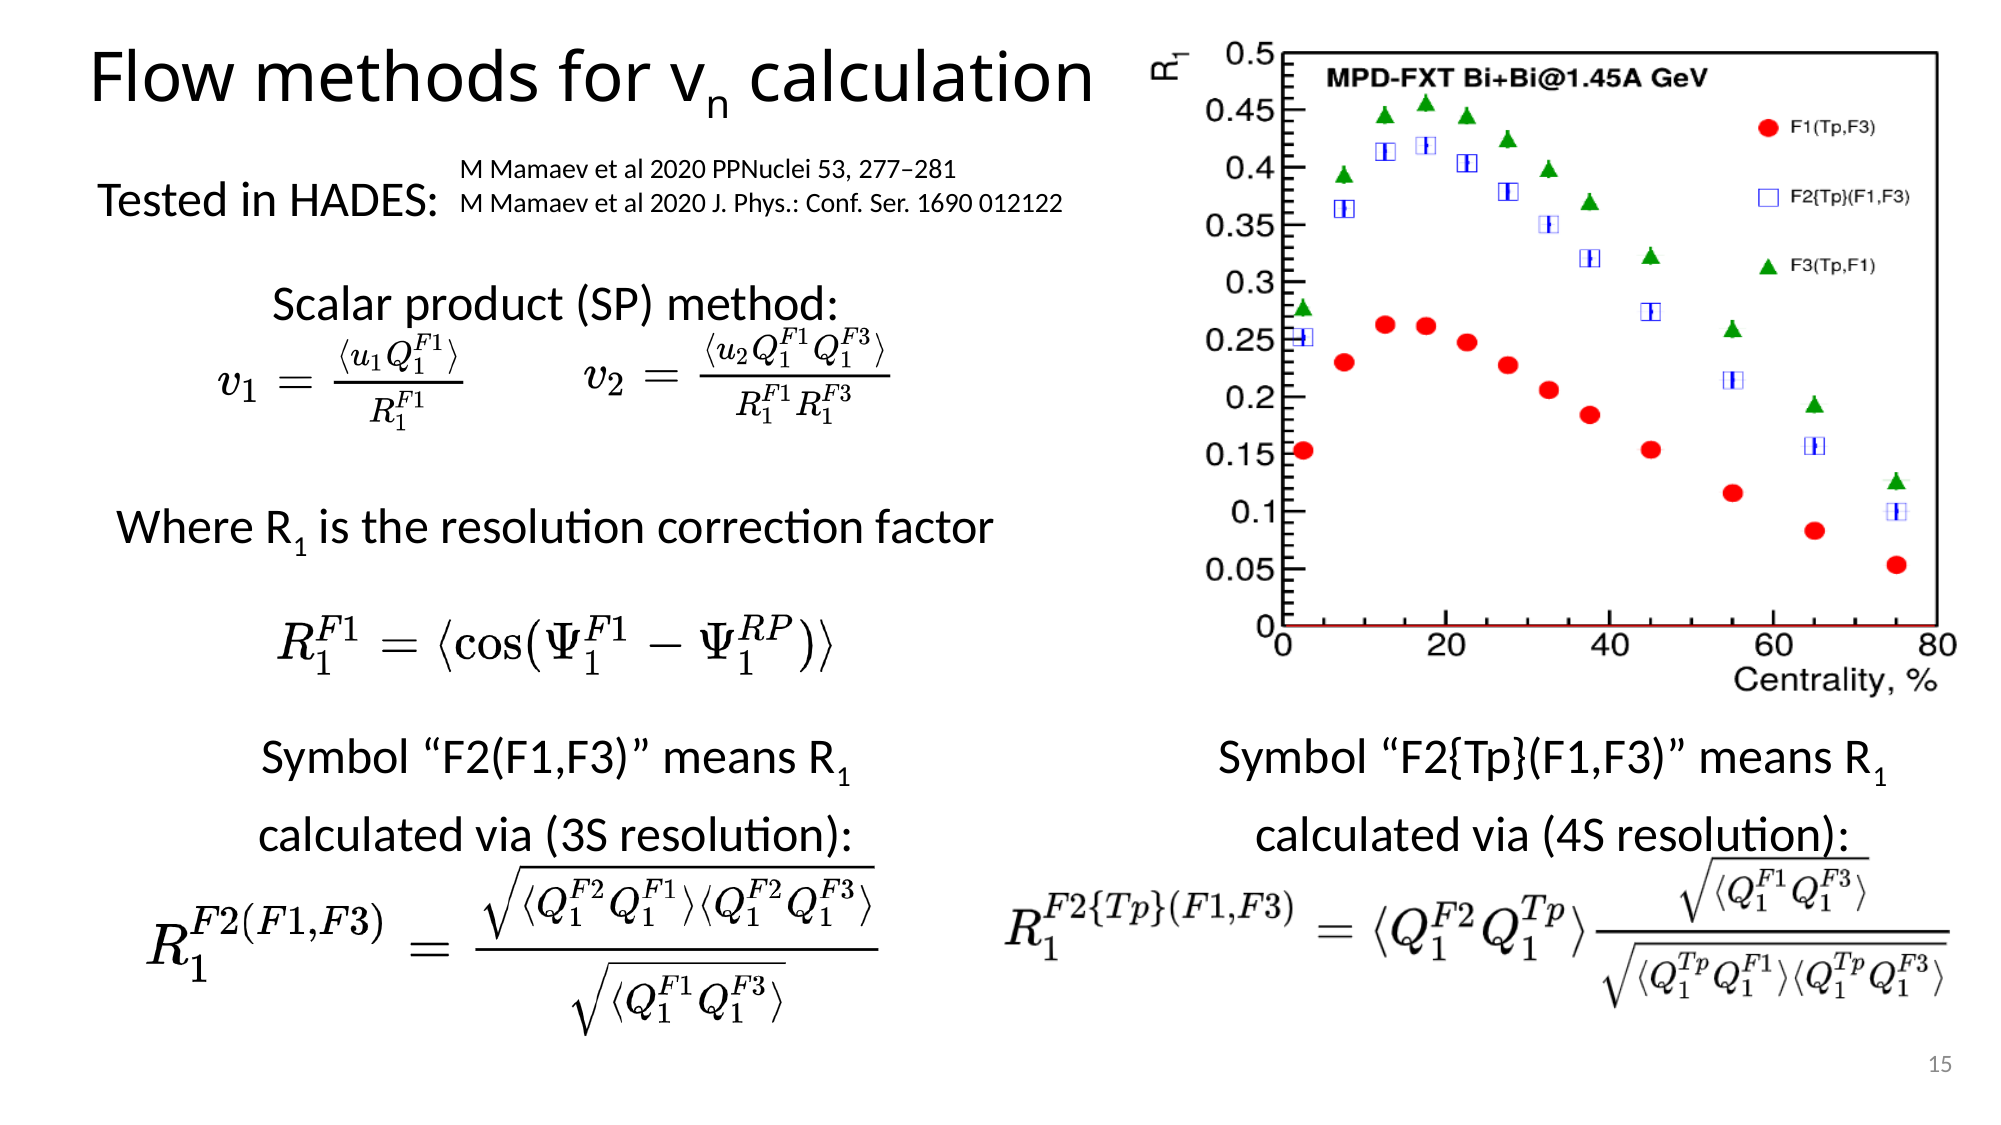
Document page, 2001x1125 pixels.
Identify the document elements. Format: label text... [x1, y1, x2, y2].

picture [144, 858, 885, 1042]
picture [217, 328, 469, 435]
text_box M Mamaev et al 2020 PPNuclei 53, 277–281 M Mamaev et al 2020 J. Phys.: Conf. Ser. 1690 012122 [439, 140, 1108, 272]
text_box Where R1 is the resolution correction factor [93, 463, 1019, 582]
text_box Tested in HADES: [77, 146, 490, 247]
text_box Scalar product (SP) method: [185, 247, 927, 359]
text_box Symbol “F2(F1,F3)” means R1 calculated via (3S resolution): [144, 693, 969, 875]
picture [1003, 851, 1956, 1014]
picture [275, 609, 837, 680]
text_box Symbol “F2{Tp}(F1,F3)” means R1 calculated via (4S resolution): [1152, 709, 1954, 851]
picture [583, 322, 896, 428]
slide_number 15 [1853, 1019, 1974, 1106]
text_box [1108, 18, 1974, 709]
title Flow methods for vn calculation [68, 13, 1932, 140]
